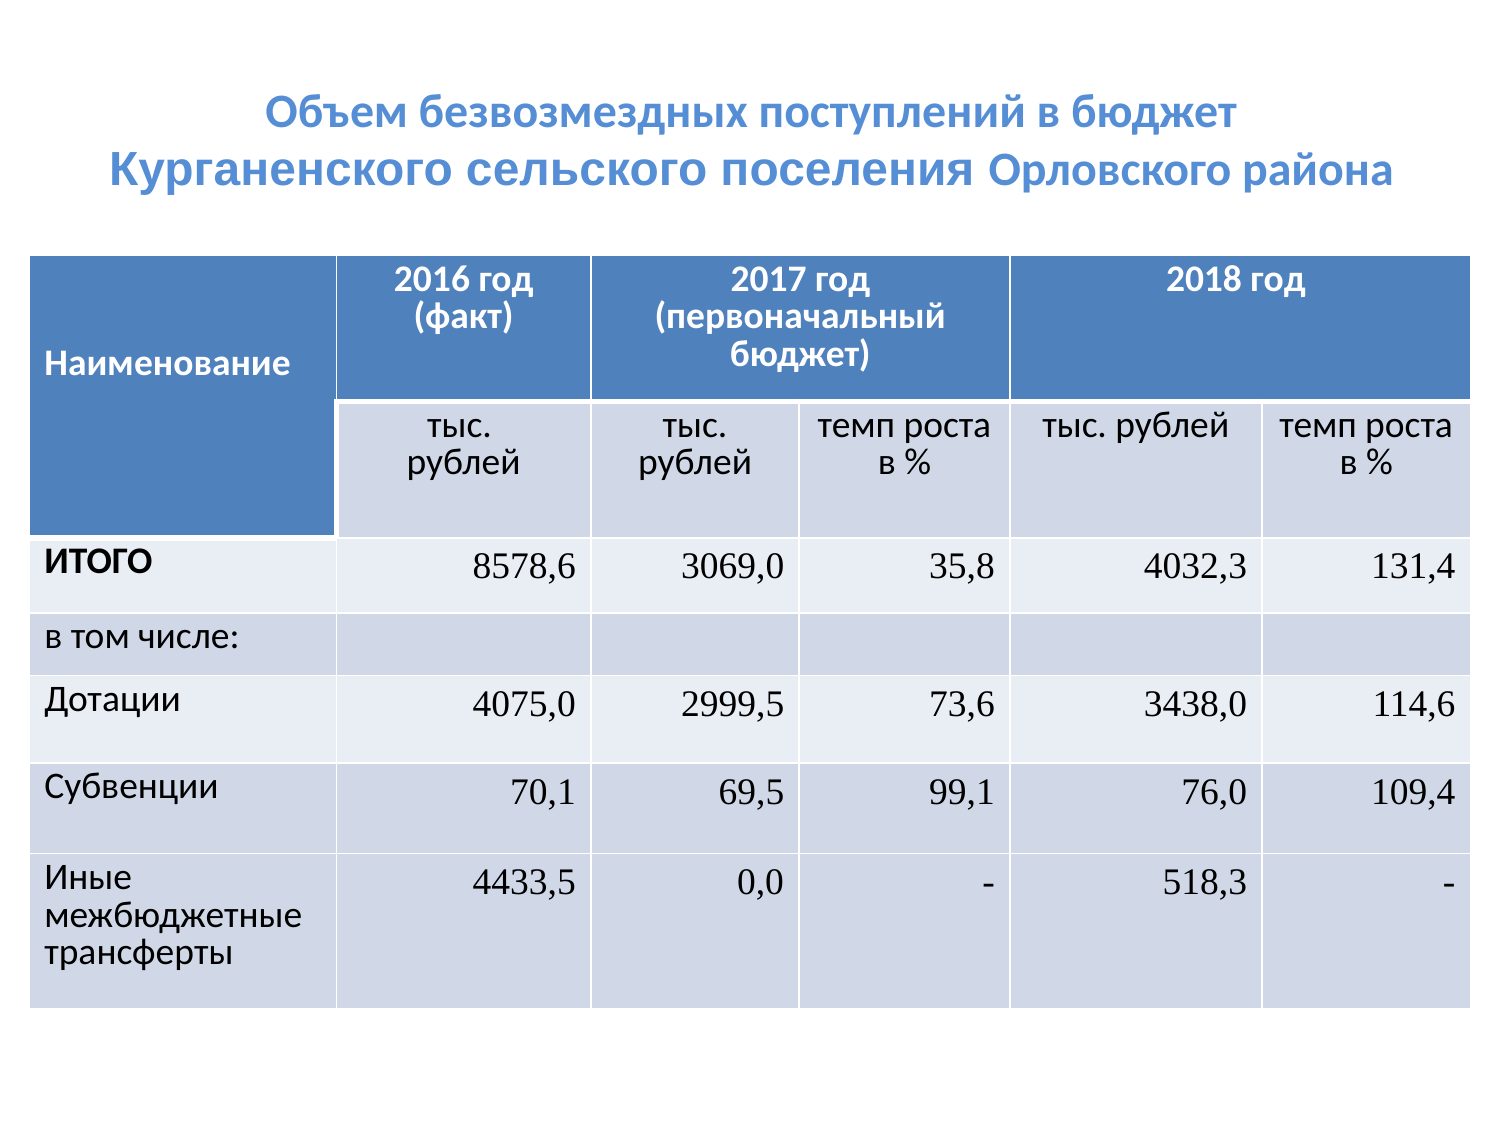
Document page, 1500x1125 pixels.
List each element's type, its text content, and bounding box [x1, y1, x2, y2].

table_cell 76,0 [1011, 764, 1261, 853]
table_cell 131,4 [1263, 539, 1470, 612]
table_header Наименование [30, 256, 336, 535]
table_header 2016 год (факт) [337, 256, 590, 399]
table_cell 114,6 [1263, 676, 1470, 762]
table_cell [1011, 614, 1261, 675]
table_cell ИТОГО [30, 541, 336, 612]
table_cell 35,8 [800, 539, 1009, 612]
table_cell 4032,3 [1011, 539, 1261, 612]
table_cell 73,6 [800, 676, 1009, 762]
table_cell 3069,0 [592, 539, 798, 612]
table_header 2017 год (первоначальный бюджет) [592, 256, 1009, 399]
table_cell 0,0 [592, 854, 798, 1008]
table_cell [592, 614, 798, 675]
table_cell 8578,6 [337, 539, 590, 612]
table_header 2018 год [1011, 256, 1470, 399]
table_cell Иные межбюджетные трансферты [30, 854, 336, 1008]
table_cell 70,1 [337, 764, 590, 853]
table_cell тыс. рублей [339, 404, 590, 537]
table_cell тыс. рублей [1011, 404, 1261, 537]
table_cell 2999,5 [592, 676, 798, 762]
table_cell 4433,5 [337, 854, 590, 1008]
table_cell 99,1 [800, 764, 1009, 853]
table_cell 109,4 [1263, 764, 1470, 853]
table_cell - [800, 854, 1009, 1008]
table_cell - [1263, 854, 1470, 1008]
table_cell темп роста в % [800, 404, 1009, 537]
table_cell 3438,0 [1011, 676, 1261, 762]
table_cell Дотации [30, 676, 336, 762]
table_cell 4075,0 [337, 676, 590, 762]
table_cell [337, 614, 590, 675]
table_cell 69,5 [592, 764, 798, 853]
title Объем безвозмездных поступлений в бюджет Курганенского сельского поселения Орловского района [76, 54, 1428, 221]
table_cell тыс. рублей [592, 404, 798, 537]
table_cell 518,3 [1011, 854, 1261, 1008]
table_cell Субвенции [30, 764, 336, 853]
table_cell [1263, 614, 1470, 675]
table_cell в том числе: [30, 614, 336, 675]
table_cell [800, 614, 1009, 675]
table_cell темп роста в % [1263, 404, 1470, 537]
